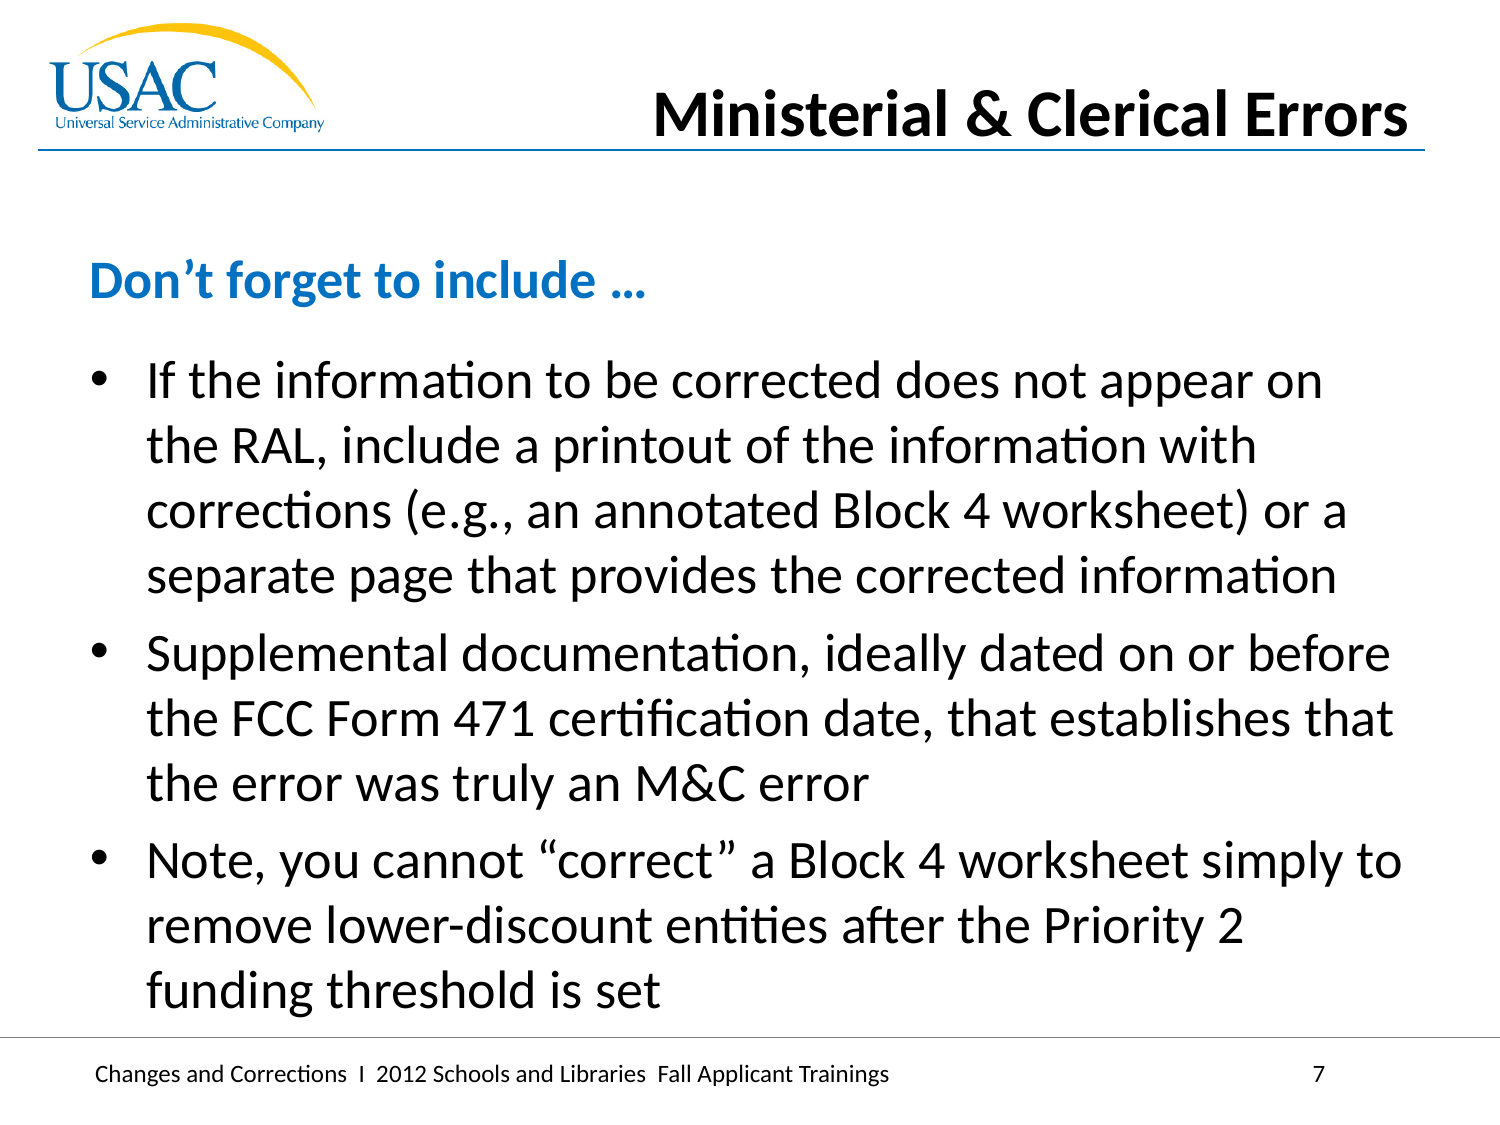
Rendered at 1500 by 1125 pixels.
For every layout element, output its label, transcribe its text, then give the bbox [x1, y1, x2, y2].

list Ministerial & Clerical Errors [412, 62, 1425, 150]
list Don’t forget to include … [75, 237, 1425, 338]
list If the information to be corrected does not appear on the RAL, include a printout of the information with corrections (e.g., an annotated Block 4 worksheet) or a separate page that provides the corrected information Supplemental documentation, ideally dated on or before the FCC Form 471 certification date, that establishes that the error was truly an M&C error Note, you cannot “correct” a Block 4 worksheet simply to remove lower-discount entities after the Priority 2 funding threshold is set [75, 338, 1425, 1013]
picture [24, 0, 350, 157]
